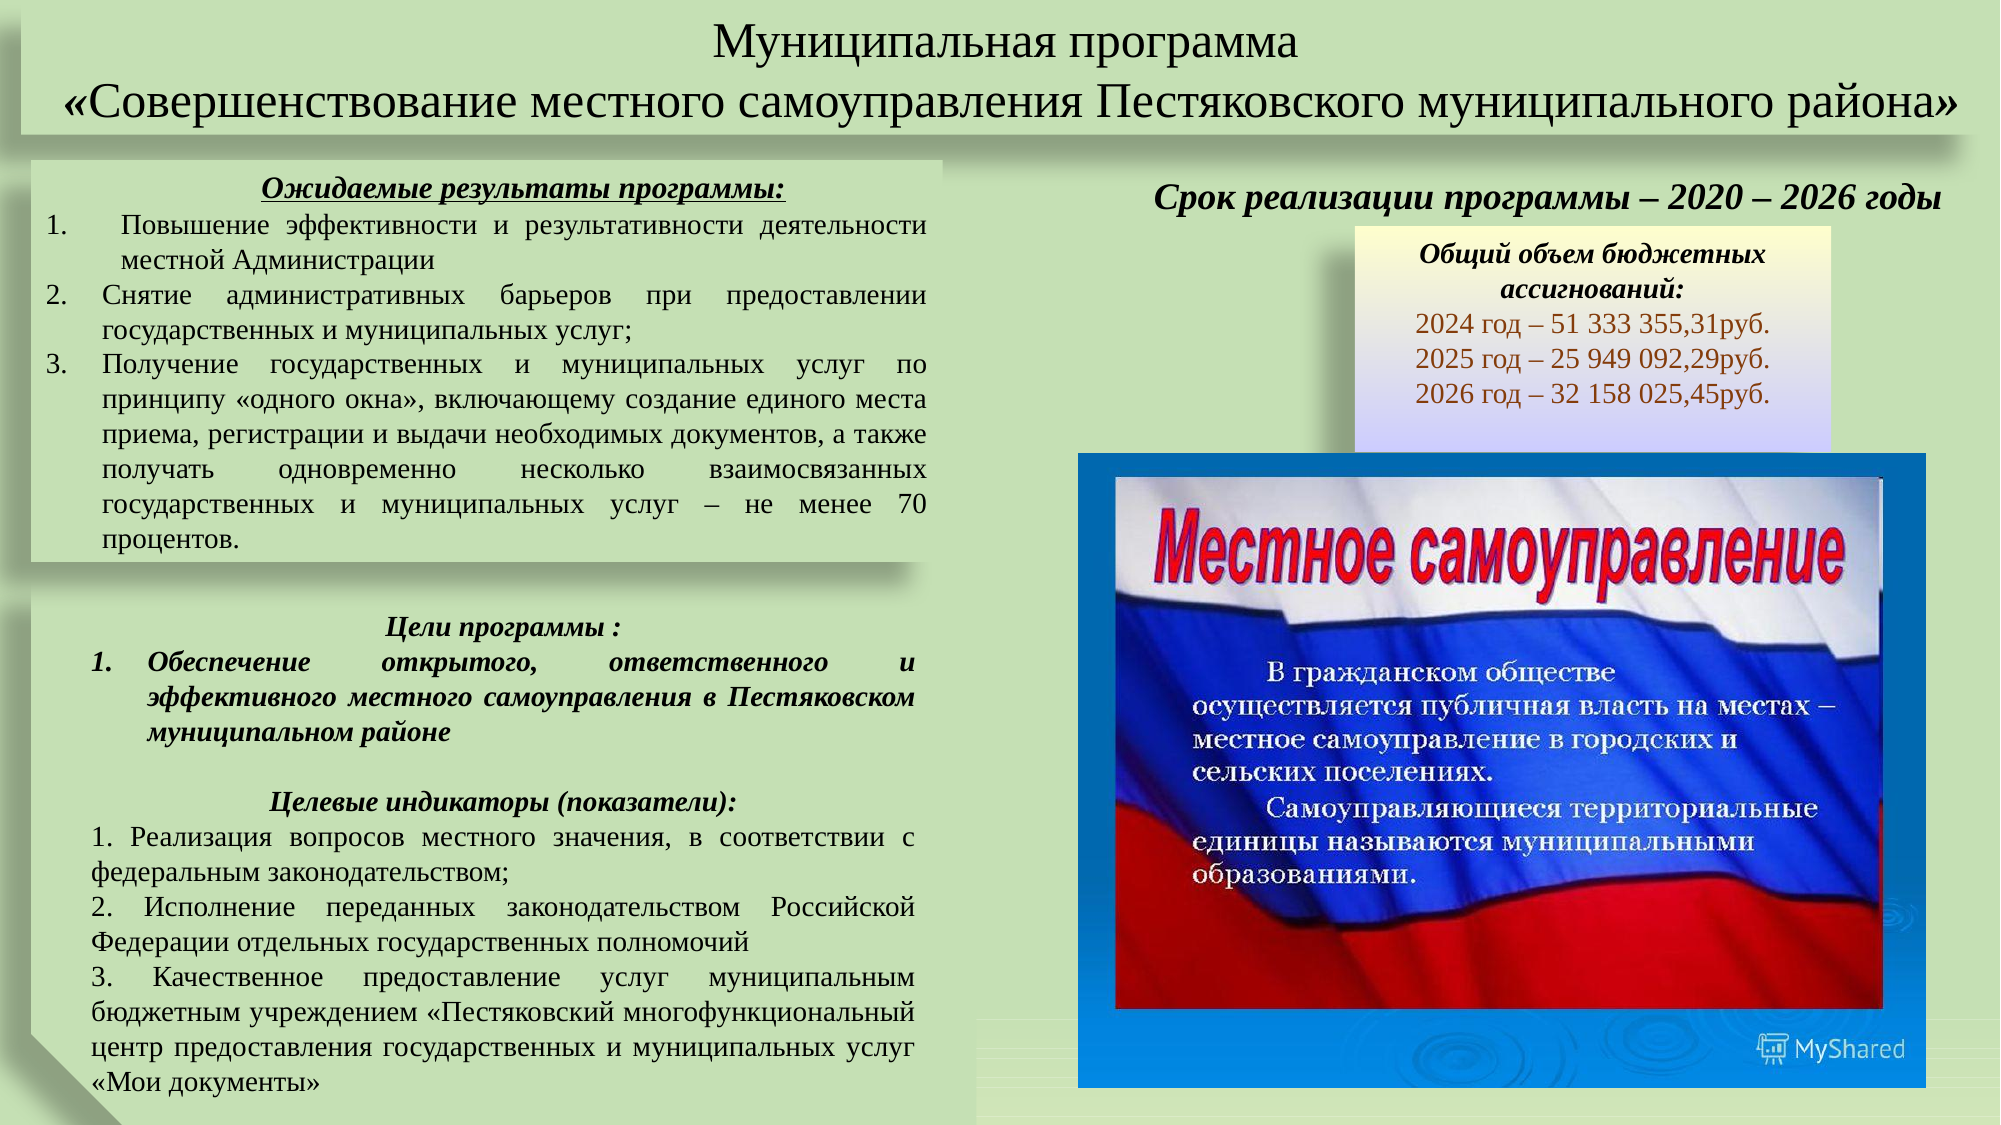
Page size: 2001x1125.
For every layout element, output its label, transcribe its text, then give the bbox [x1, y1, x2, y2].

picture [1078, 453, 1926, 1089]
text_box Общий объем бюджетных ассигнований: 2024 год – 51 333 355,31руб. 2025 год – 25 949 092,29руб. 2026 год – 32 158 025,45руб. [1354, 226, 1832, 452]
text_box Ожидаемые результаты программы: Повышение эффективности и результативности деятельности местной Администрации Снятие административных барьеров при предоставлении государственных и муниципальных услуг; Получение государственных и муниципальных услуг по принципу «одного окна», включающему создание единого места приема, регистрации и выдачи необходимых документов, а также получать одновременно несколько взаимосвязанных государственных и муниципальных услуг – не менее 70 процентов. [31, 160, 943, 562]
text_box Цели программы : Обеспечение открытого, ответственного и эффективного местного самоуправления в Пестяковском муниципальном районе Целевые индикаторы (показатели): 1. Реализация вопросов местного значения, в соответствии с федеральным законодательством; 2. Исполнение переданных законодательством Российской Федерации отдельных государственных полномочий 3. Качественное предоставление услуг муниципальным бюджетным учреждением «Пестяковский многофункциональный центр предоставления государственных и муниципальных услуг «Мои документы» [30, 599, 978, 1125]
text_box Срок реализации программы – 2020 – 2026 годы [1139, 164, 1958, 225]
text_box Муниципальная программа «Совершенствование местного самоуправления Пестяковского муниципального района» [21, 0, 1991, 135]
